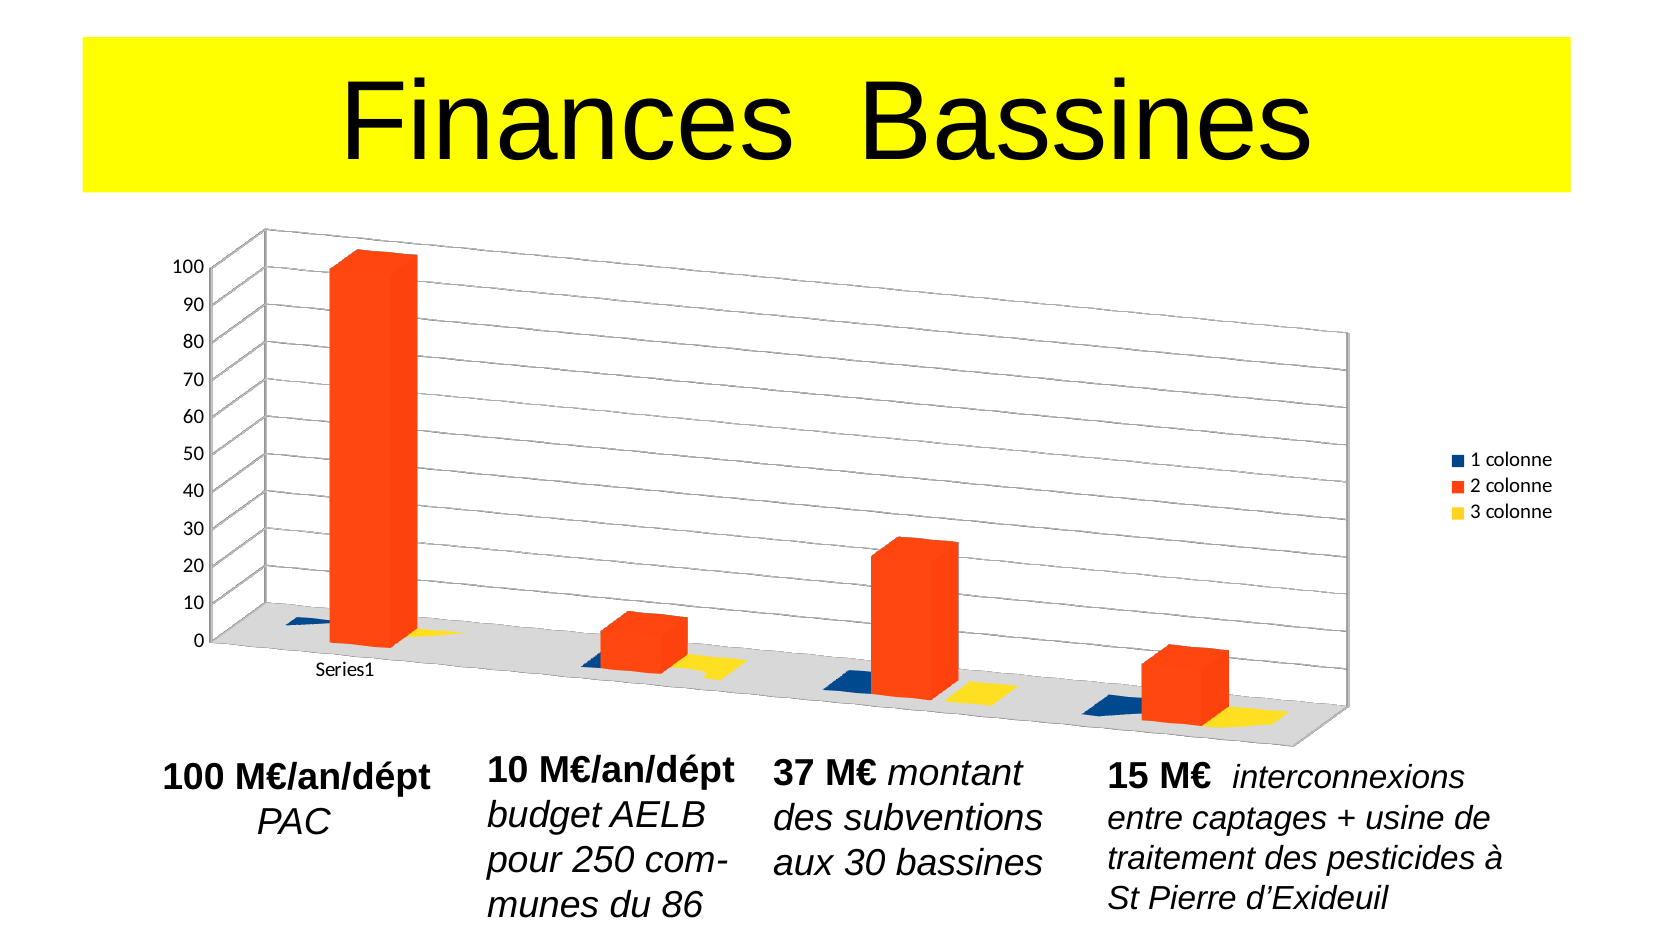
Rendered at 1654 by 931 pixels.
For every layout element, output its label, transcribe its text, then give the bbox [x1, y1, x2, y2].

text_box 15 M€ interconnexions entre captages + usine de traitement des pesticides à St Pierre d’Exideuil [1092, 766, 1536, 924]
text_box 100 M€/an/dépt PAC [147, 766, 472, 850]
text_box 37 M€ montant des subventions aux 30 bassines [758, 766, 1084, 891]
text_box 10 M€/an/dépt budget AELB pour 250 com-munes du 86 [472, 766, 768, 931]
title Finances Bassines [82, 37, 1571, 193]
chart [82, 217, 1572, 758]
